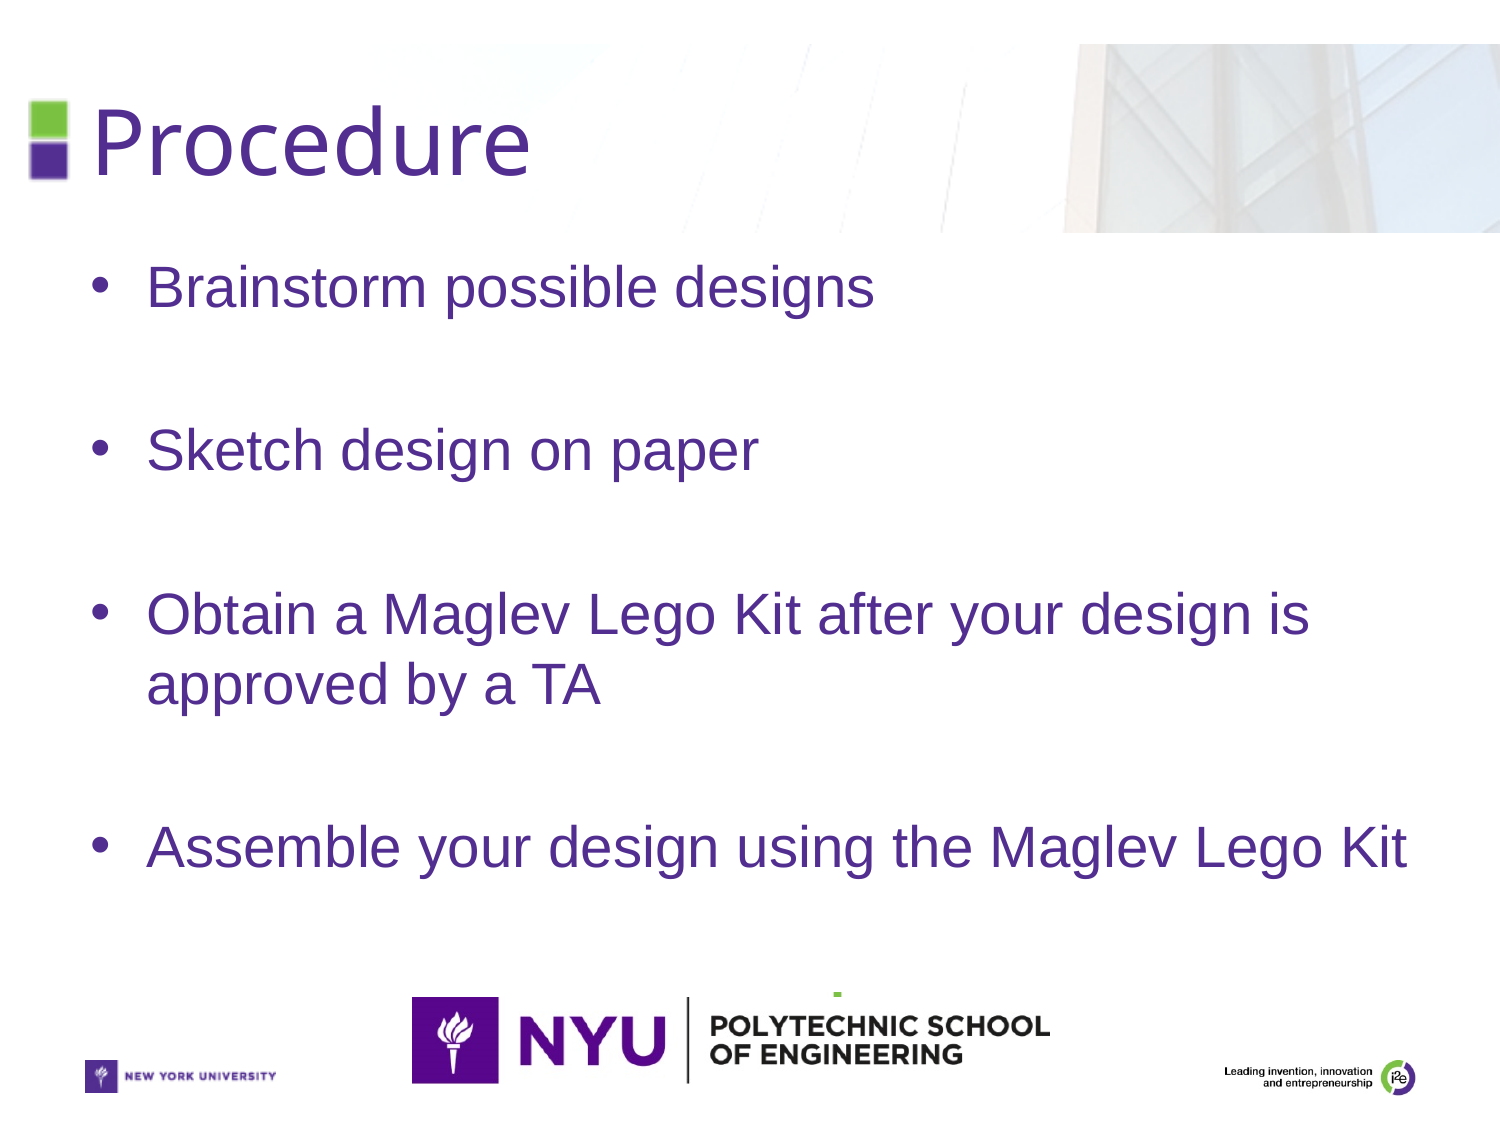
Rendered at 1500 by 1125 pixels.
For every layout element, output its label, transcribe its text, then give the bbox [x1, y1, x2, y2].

picture [85, 1060, 276, 1093]
picture [1225, 1060, 1416, 1096]
list Brainstorm possible designs Sketch design on paper Obtain a Maglev Lego Kit after your design is approved by a TA Assemble your design using the Maglev Lego Kit [75, 200, 1445, 1038]
title Procedure [75, 45, 1425, 200]
picture [22, 97, 73, 185]
picture [412, 996, 1051, 1084]
